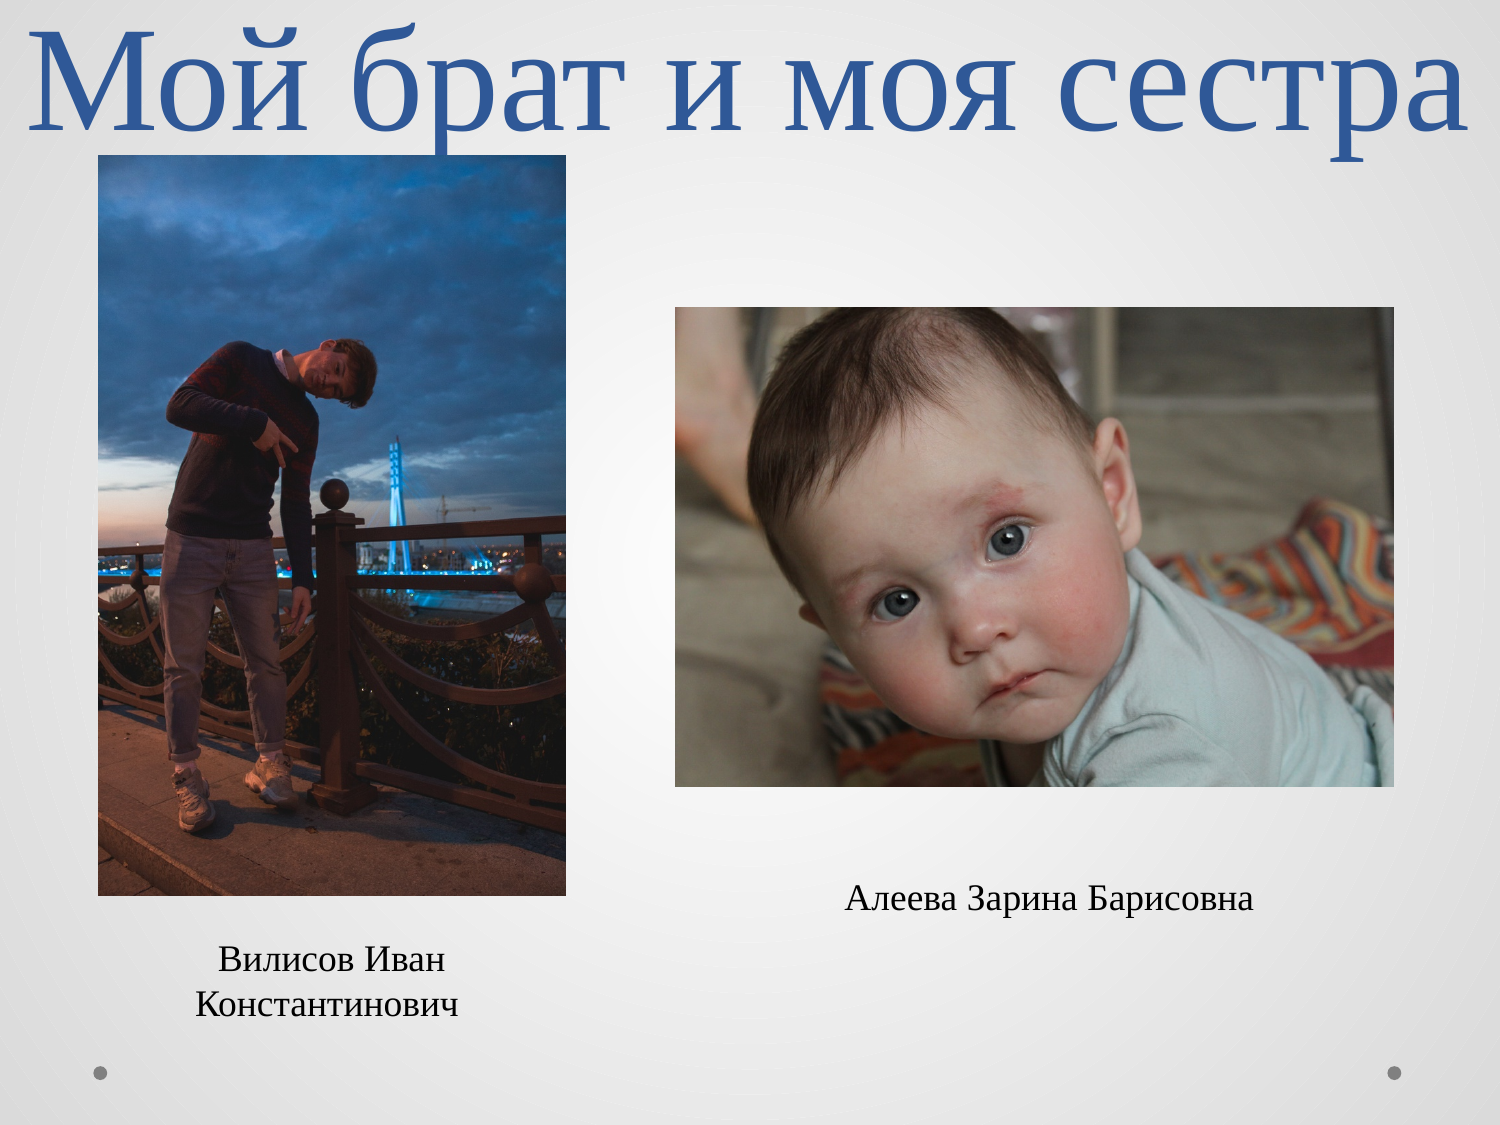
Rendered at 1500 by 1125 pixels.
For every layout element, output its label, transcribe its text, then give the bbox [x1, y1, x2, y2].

title Мой брат и моя сестра [0, 0, 1499, 169]
text_box Вилисов Иван Константинович [97, 926, 566, 1031]
picture [675, 307, 1394, 788]
text_box Алеева Зарина Барисовна [776, 865, 1332, 926]
picture [97, 155, 566, 897]
